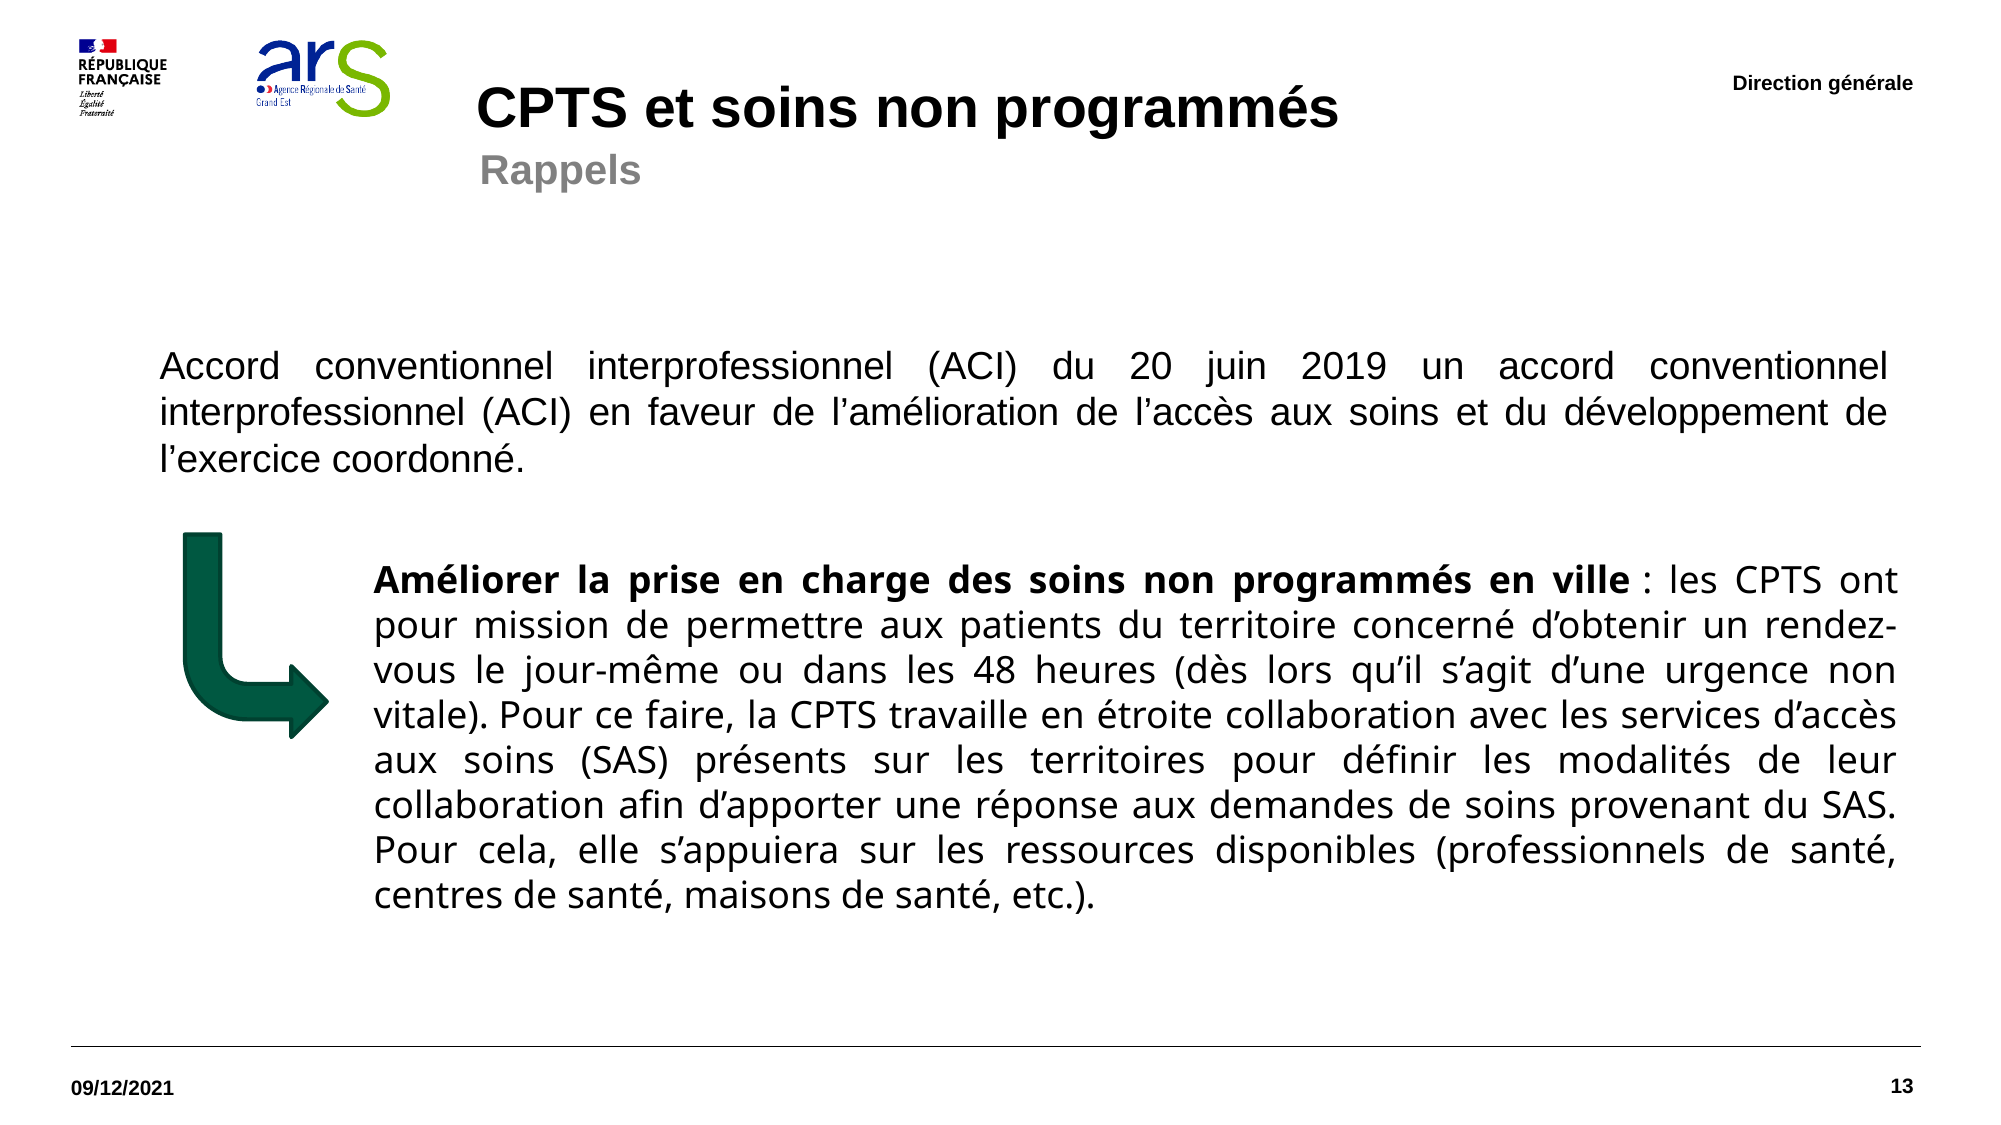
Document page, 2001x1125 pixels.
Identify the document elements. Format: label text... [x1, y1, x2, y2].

picture [63, 23, 182, 142]
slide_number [70, 1049, 327, 1125]
text_box Améliorer la prise en charge des soins non programmés en ville : les CPTS ont pour mission de permettre aux patients du territoire concerné d’obtenir un rendez-vous le jour-même ou dans les 48 heures (dès lors qu’il s’agit d’une urgence non vitale). Pour ce faire, la CPTS travaille en étroite collaboration avec les services d’accès aux soins (SAS) présents sur les territoires pour définir les modalités de leur collaboration afin d’apporter une réponse aux demandes de soins provenant du SAS. Pour cela, elle s’appuiera sur les ressources disponibles (professionnels de santé, centres de santé, maisons de santé, etc.). [358, 548, 1914, 924]
footer Direction générale [627, 42, 1914, 122]
picture [256, 40, 390, 117]
text_box [182, 532, 329, 740]
list Accord conventionnel interprofessionnel (ACI) du 20 juin 2019 un accord conventionnel interprofessionnel (ACI) en faveur de l’amélioration de l’accès aux soins et du développement de l’exercice coordonné. [139, 340, 1888, 535]
list Rappels [458, 168, 1313, 197]
slide_number 13 [1618, 1046, 1914, 1125]
title CPTS et soins non programmés [458, 49, 1529, 168]
